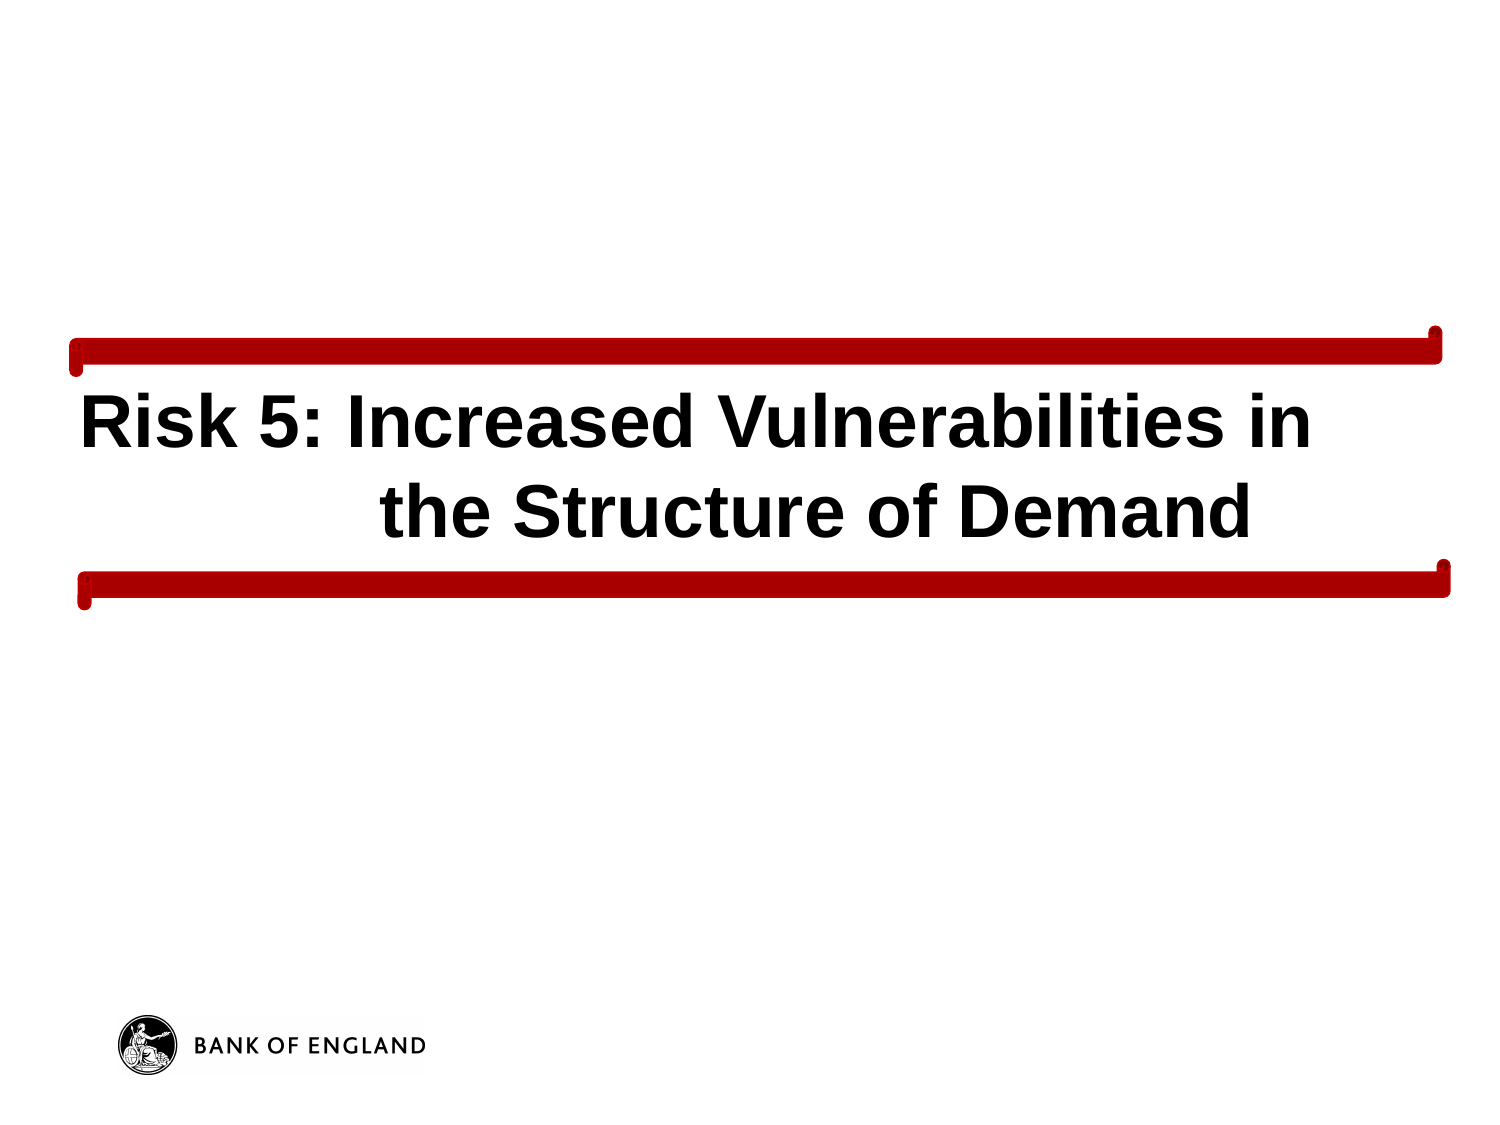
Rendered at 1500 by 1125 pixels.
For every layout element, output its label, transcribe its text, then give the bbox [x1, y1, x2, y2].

title Risk 5: Increased Vulnerabilities in the Structure of Demand [64, 370, 1420, 555]
picture [118, 1015, 425, 1075]
